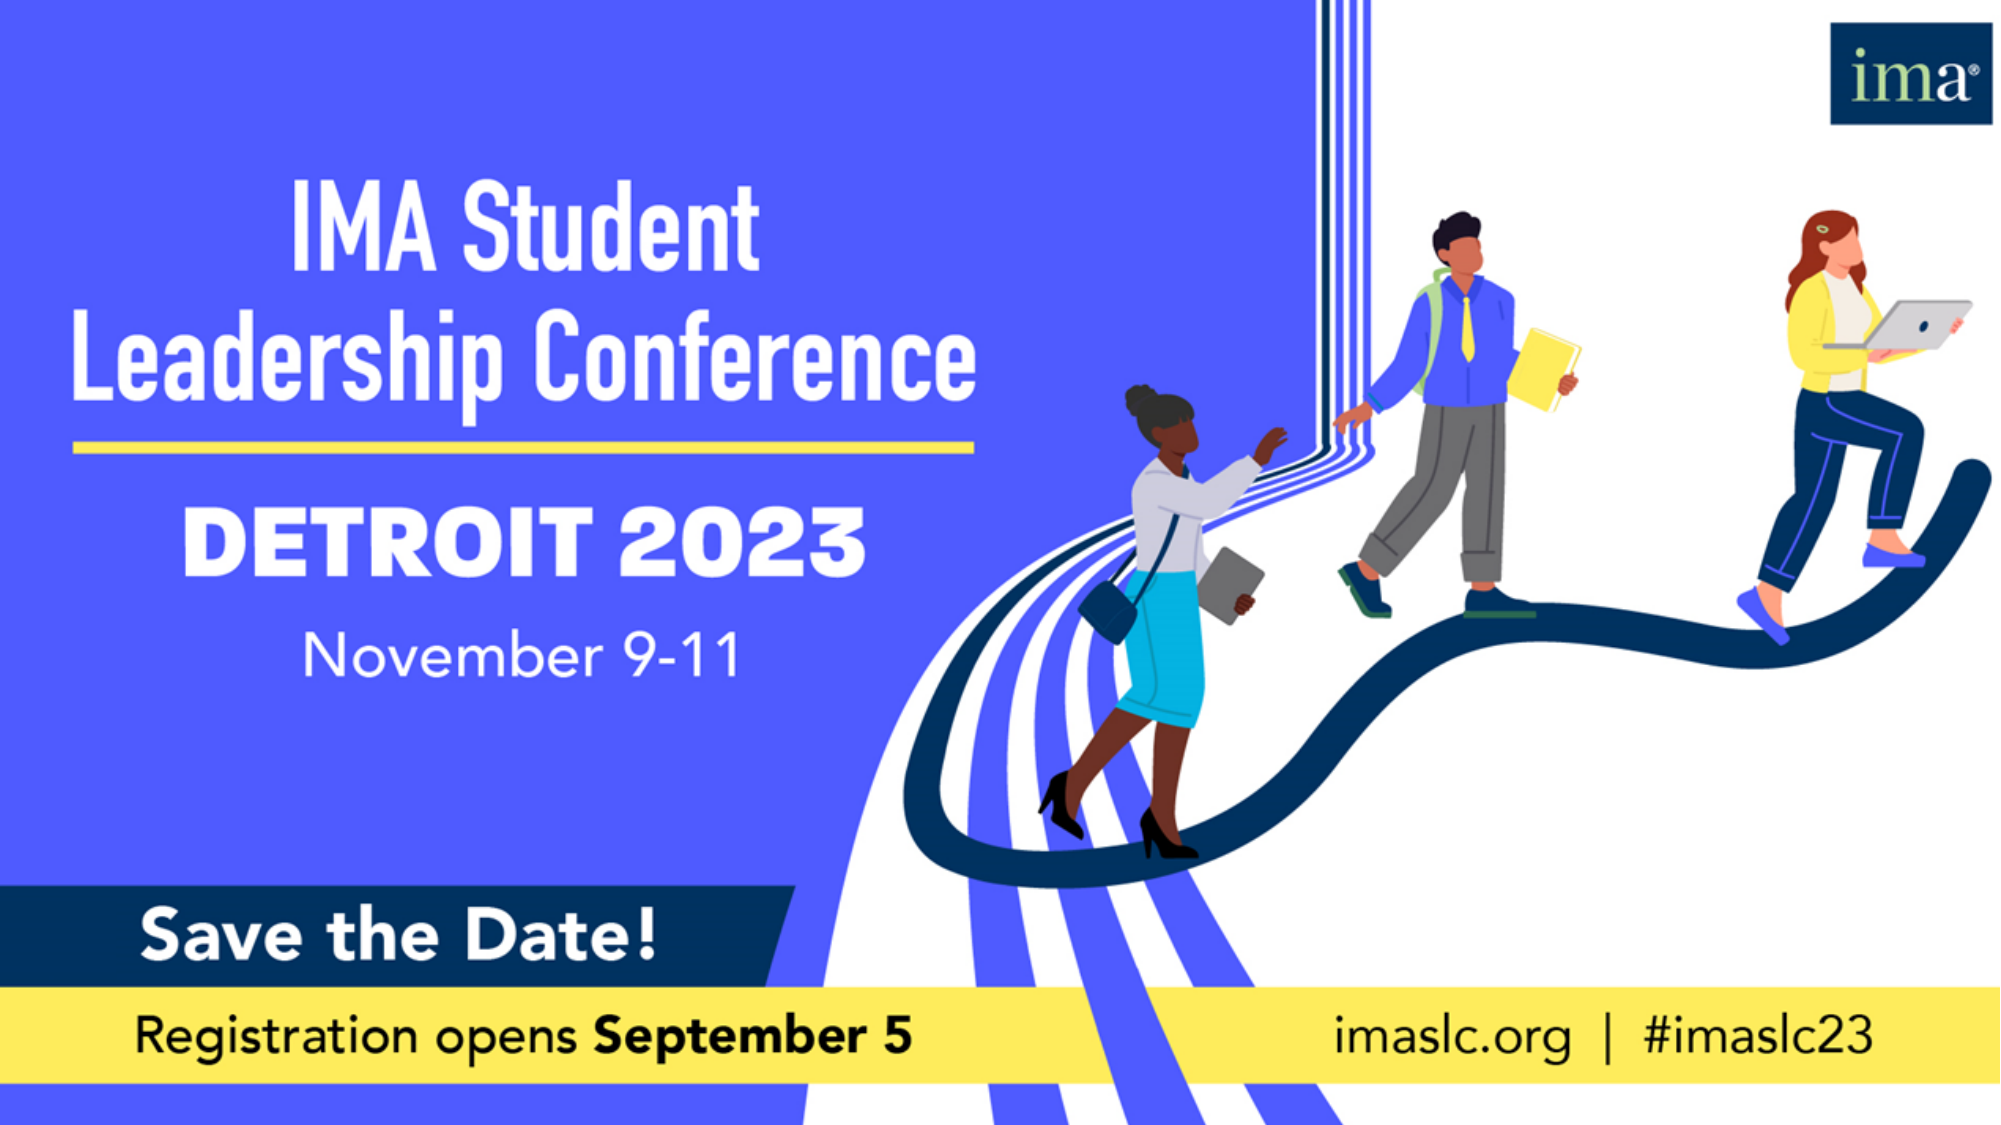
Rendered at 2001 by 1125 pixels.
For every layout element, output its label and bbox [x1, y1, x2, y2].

text_box [0, 0, 2000, 1125]
